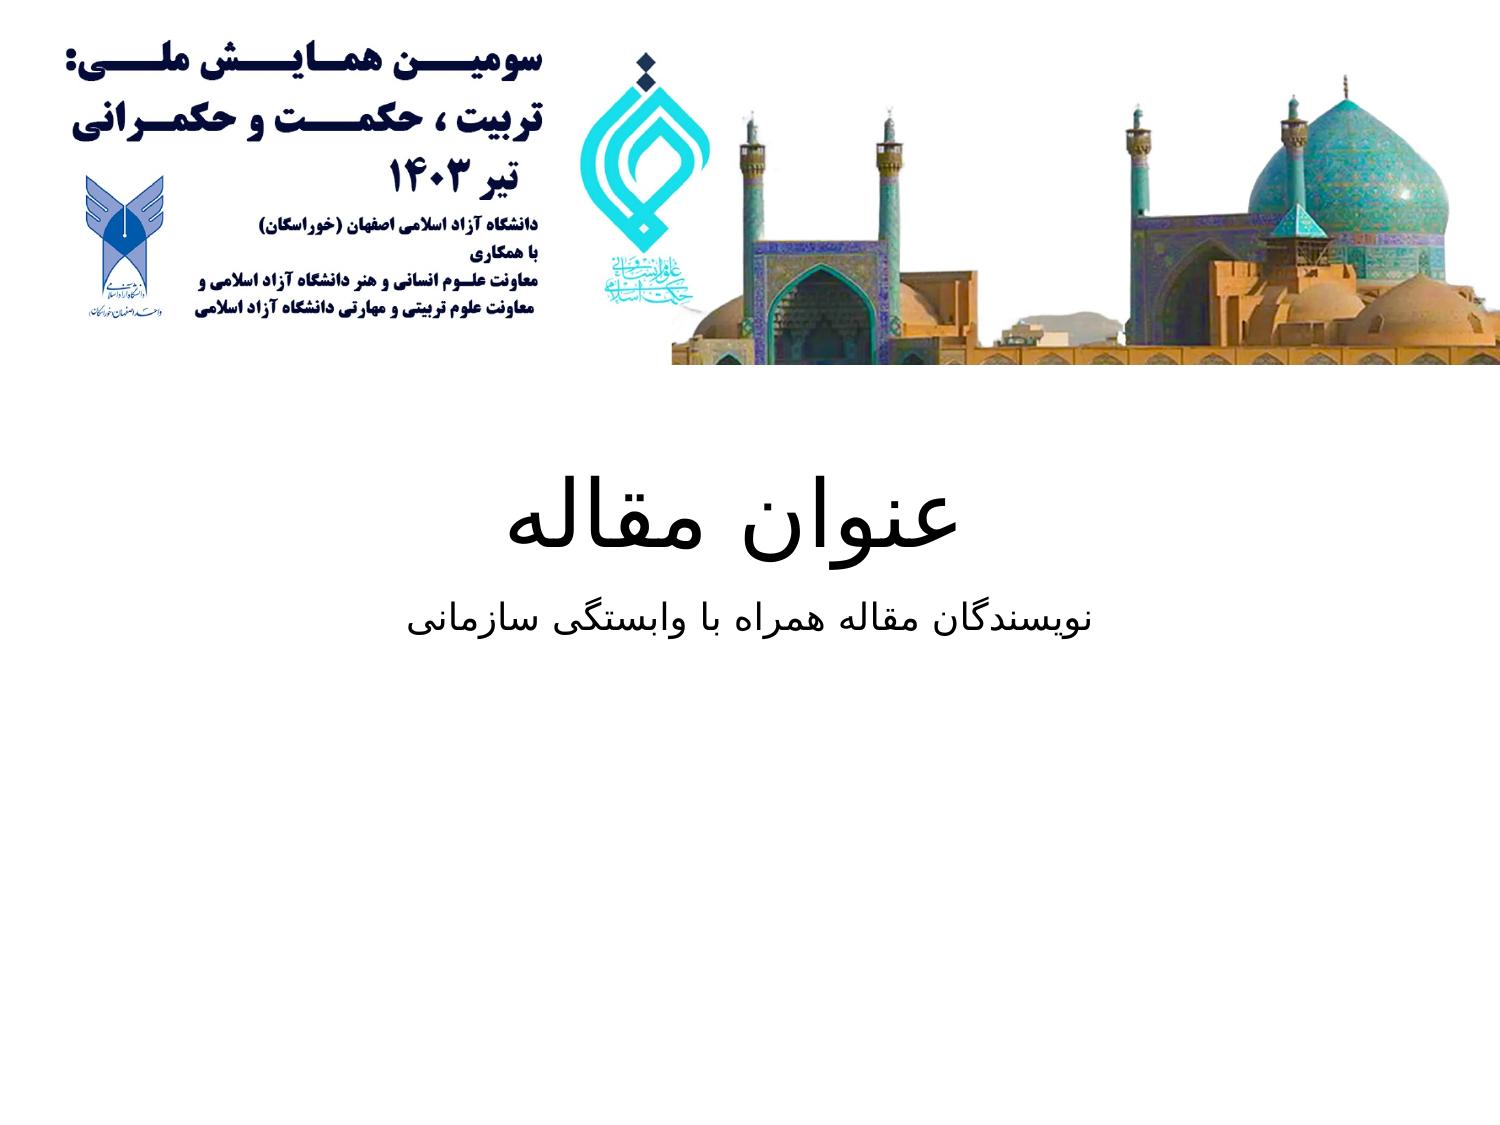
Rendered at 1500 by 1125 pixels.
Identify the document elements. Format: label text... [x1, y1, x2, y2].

picture [0, 1, 1500, 365]
title عنوان مقاله [112, 365, 1388, 576]
subtitle نویسندگان مقاله همراه با وابستگی سازمانی [187, 590, 1313, 863]
